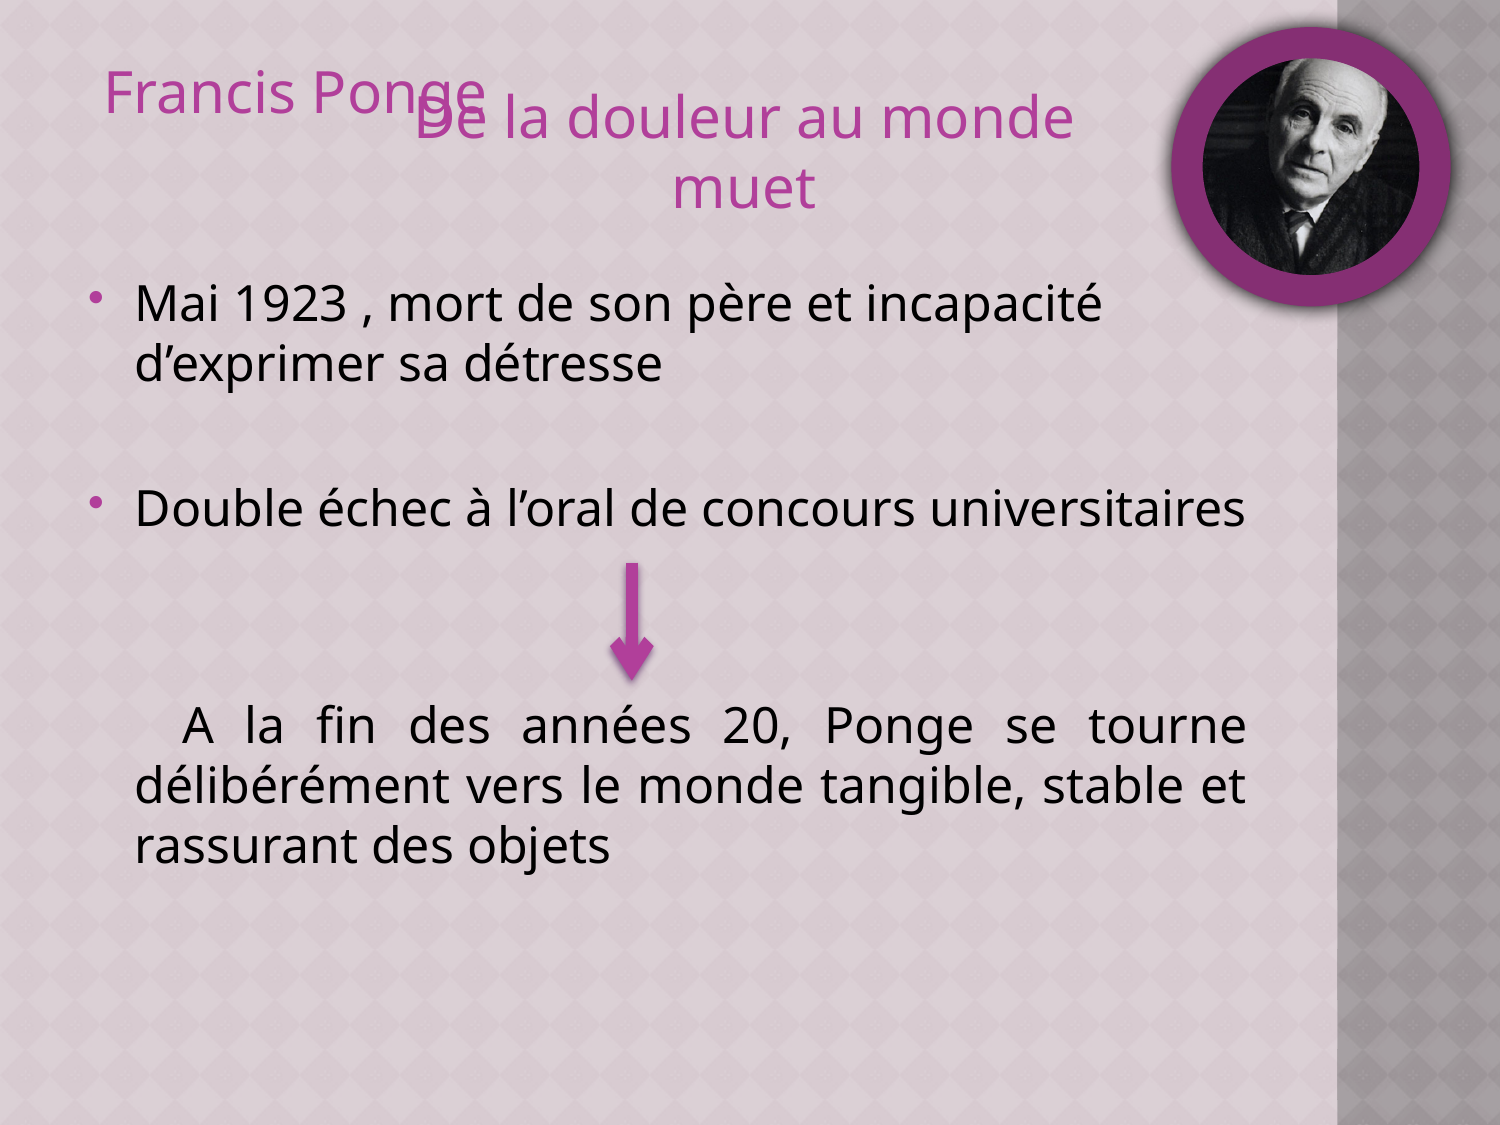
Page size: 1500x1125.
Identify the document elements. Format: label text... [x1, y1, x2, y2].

list Mai 1923 , mort de son père et incapacité d’exprimer sa détresse Double échec à l’oral de concours universitaires A la fin des années 20, Ponge se tourne délibérément vers le monde tangible, stable et rassurant des objets [75, 264, 1263, 1059]
text_box De la douleur au monde muet [348, 148, 1140, 220]
title Francis Ponge [53, 30, 538, 126]
picture [1186, 42, 1436, 292]
